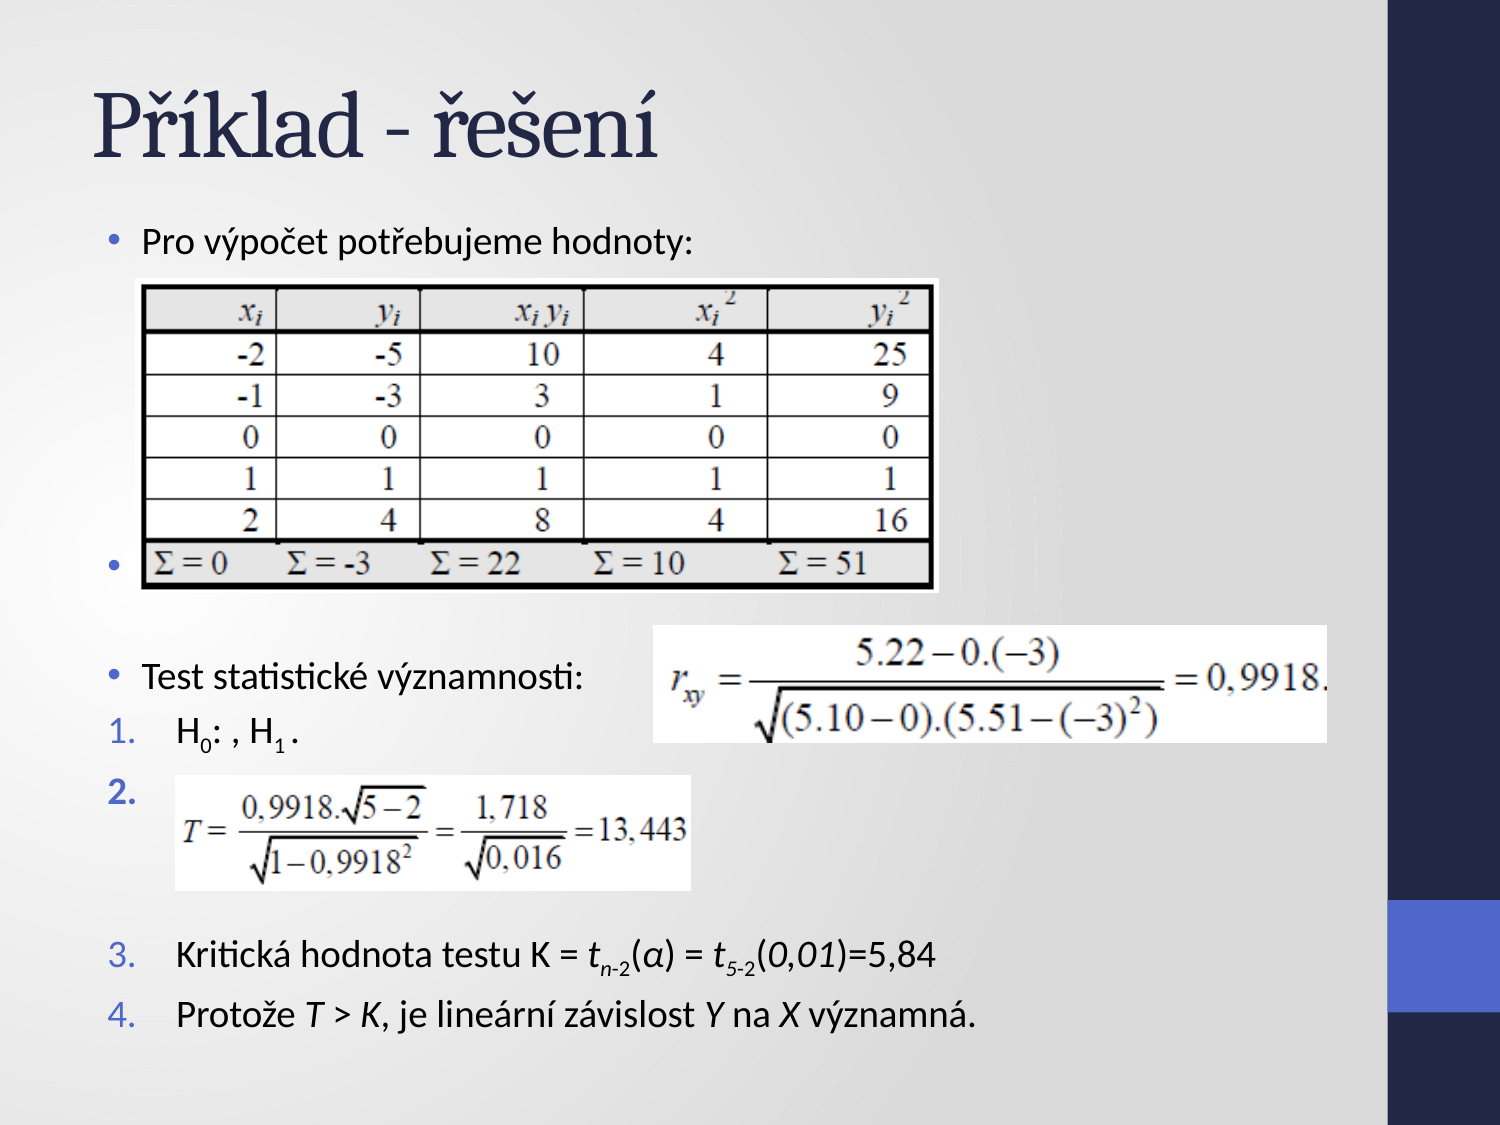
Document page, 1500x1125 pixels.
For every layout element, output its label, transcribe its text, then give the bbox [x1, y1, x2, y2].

picture [135, 278, 939, 594]
title Příklad - řešení [76, 30, 1327, 209]
picture [174, 774, 692, 892]
picture [652, 624, 1328, 744]
